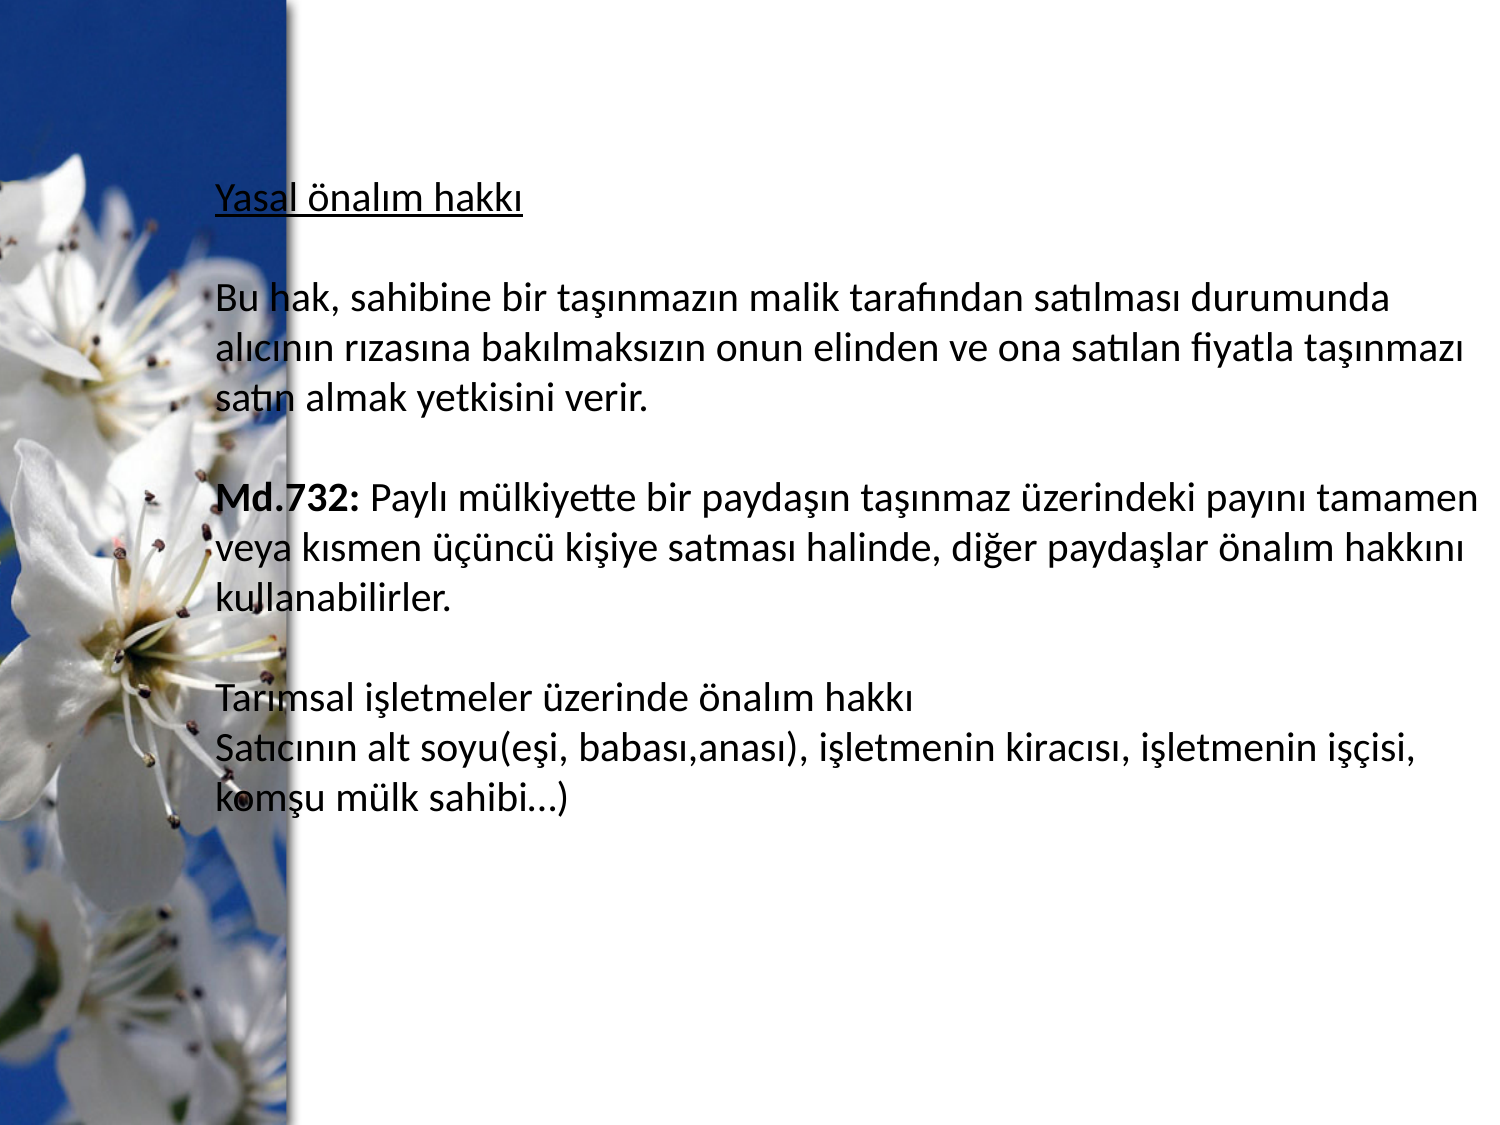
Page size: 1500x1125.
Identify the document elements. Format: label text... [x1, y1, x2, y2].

picture [0, 0, 1500, 1125]
list Yasal önalım hakkı Bu hak, sahibine bir taşınmazın malik tarafından satılması durumunda alıcının rızasına bakılmaksızın onun elinden ve ona satılan fiyatla taşınmazı satın almak yetkisini verir. Md.732: Paylı mülkiyette bir paydaşın taşınmaz üzerindeki payını tamamen veya kısmen üçüncü kişiye satması halinde, diğer paydaşlar önalım hakkını kullanabilirler. Tarımsal işletmeler üzerinde önalım hakkı Satıcının alt soyu(eşi, babası,anası), işletmenin kiracısı, işletmenin işçisi, komşu mülk sahibi…) [199, 162, 1500, 1101]
